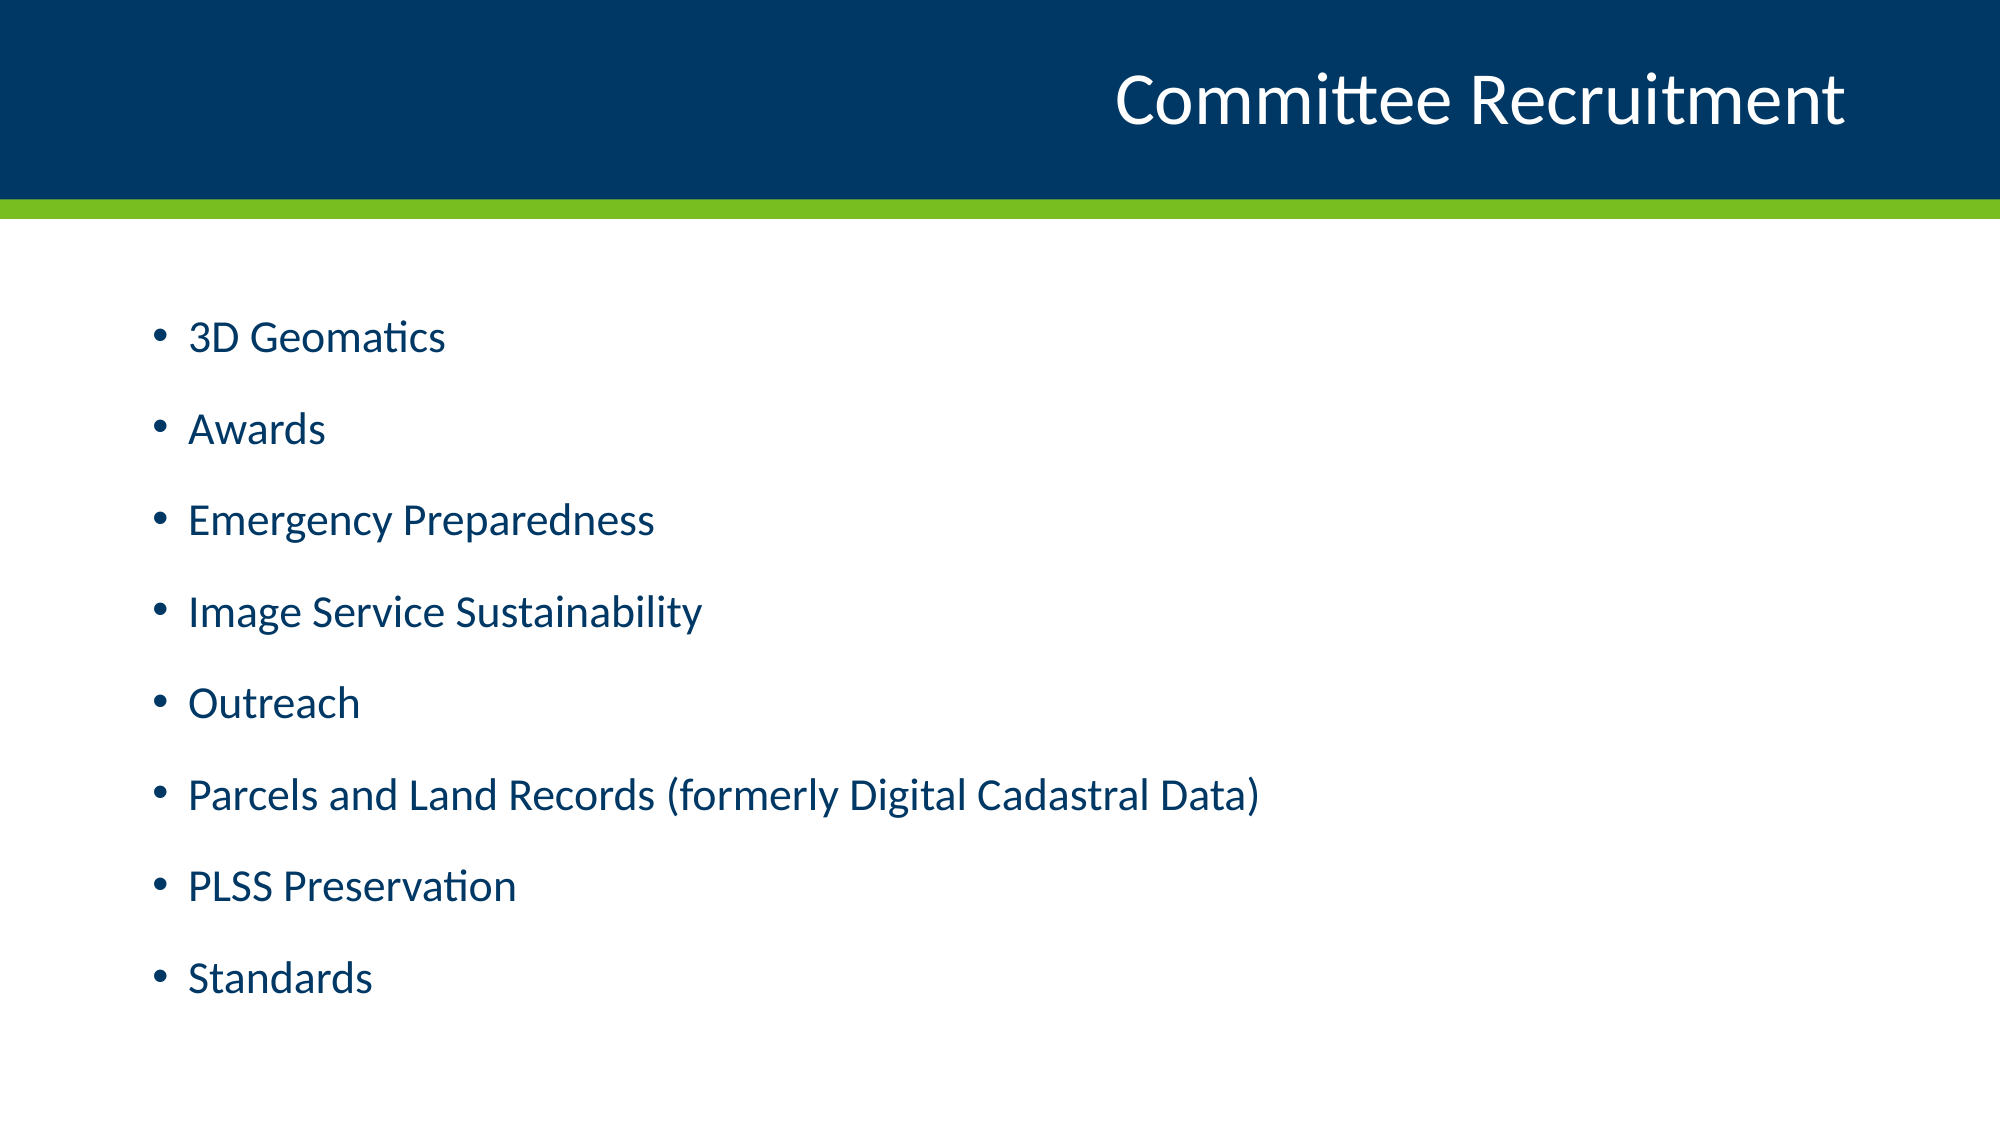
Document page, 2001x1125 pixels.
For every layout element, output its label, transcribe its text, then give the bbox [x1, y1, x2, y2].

list 3D Geomatics Awards Emergency Preparedness Image Service Sustainability Outreach Parcels and Land Records (formerly Digital Cadastral Data) PLSS Preservation Standards [137, 299, 1863, 1014]
title Committee Recruitment [137, 24, 1863, 175]
